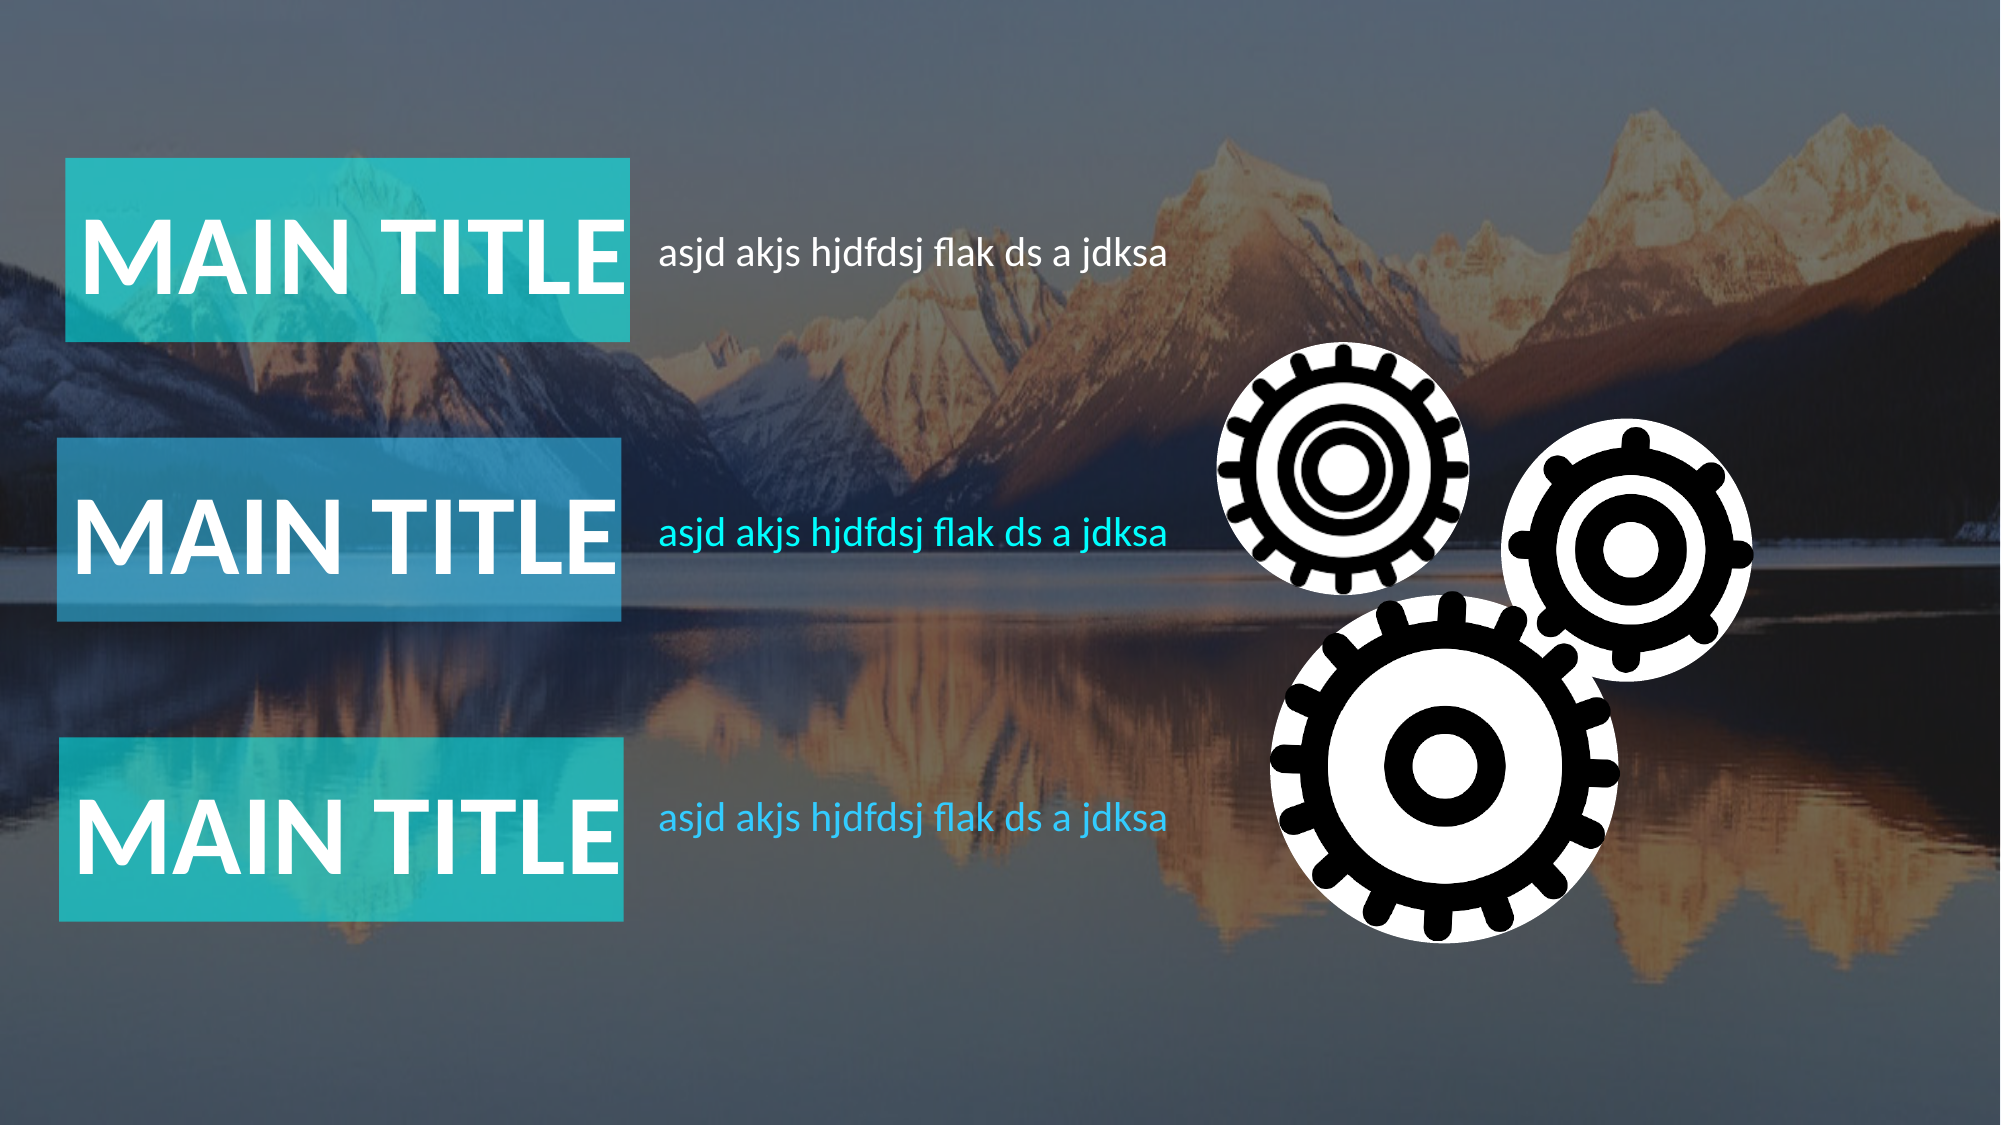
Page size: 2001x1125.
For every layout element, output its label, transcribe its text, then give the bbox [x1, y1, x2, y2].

text_box asjd akjs hjdfdsj flak ds a jdksa [643, 781, 1184, 847]
text_box asjd akjs hjdfdsj flak ds a jdksa [643, 497, 1184, 562]
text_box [57, 737, 638, 922]
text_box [63, 157, 644, 343]
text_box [55, 437, 636, 622]
text_box [0, 0, 2000, 1125]
picture [1205, 331, 1778, 966]
text_box asjd akjs hjdfdsj flak ds a jdksa [644, 217, 1184, 282]
